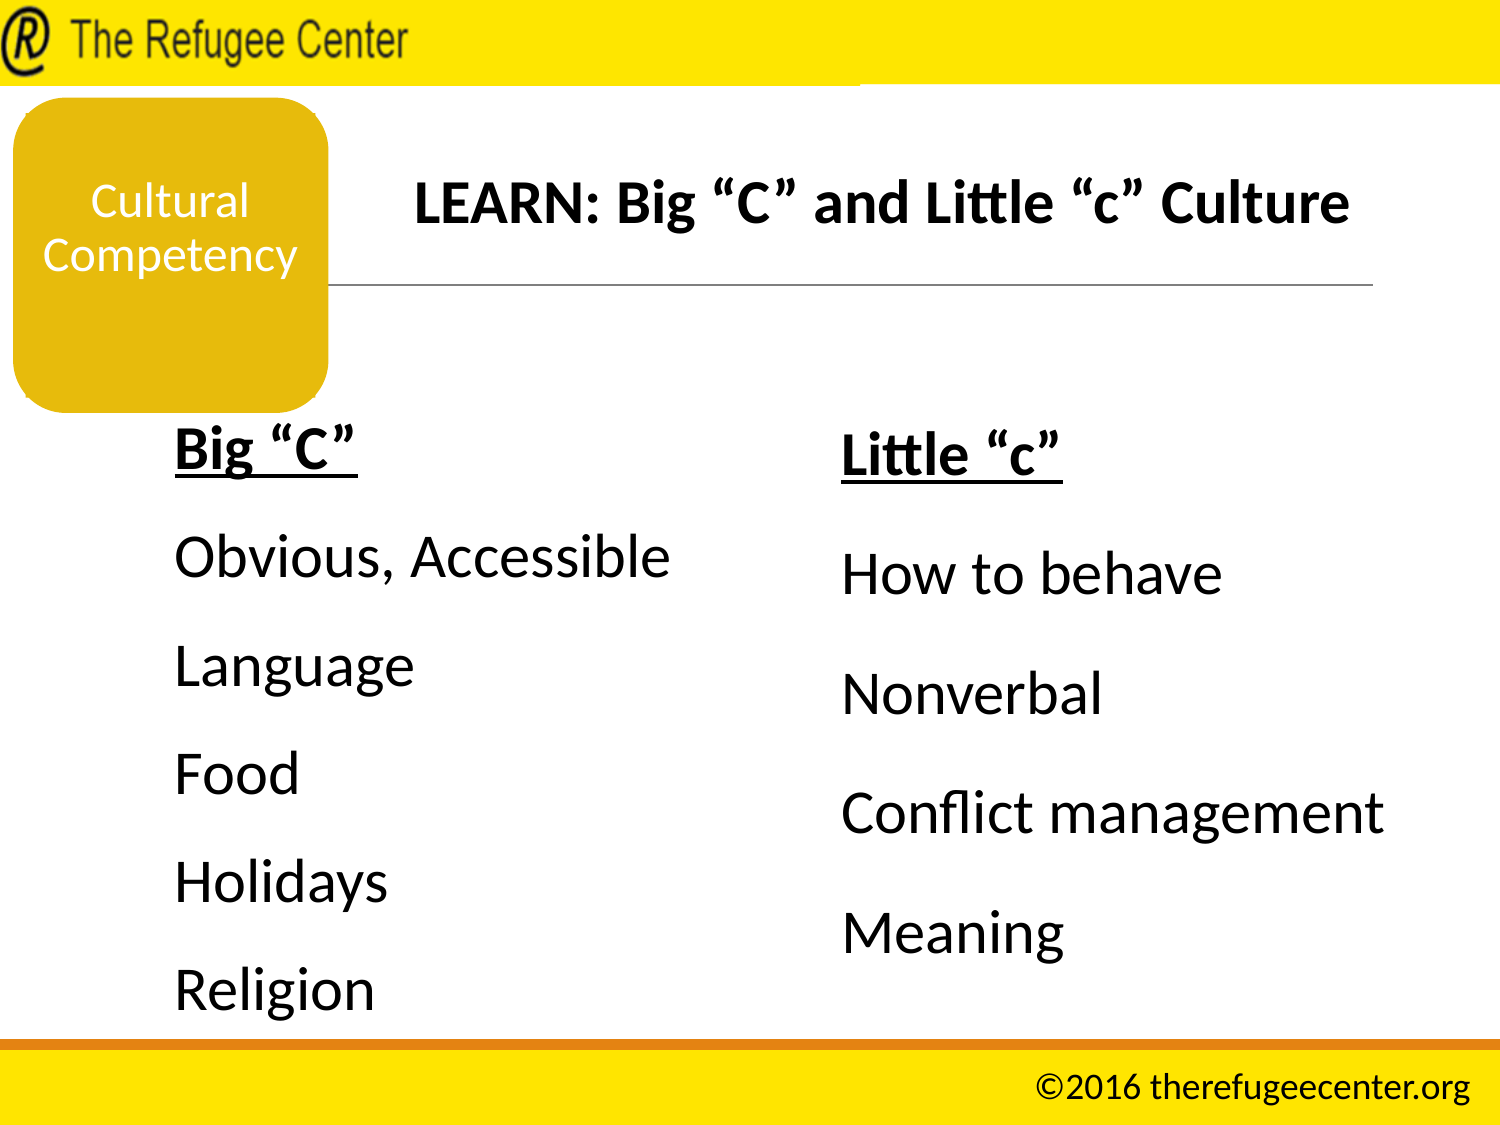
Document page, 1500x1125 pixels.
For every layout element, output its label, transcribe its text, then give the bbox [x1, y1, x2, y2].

picture [0, 0, 1500, 86]
text_box Big “C” Obvious, Accessible Language Food Holidays Religion [159, 392, 715, 991]
text_box LEARN: Big “C” and Little “c” Culture [399, 146, 1459, 264]
text_box Little “c” How to behave Nonverbal Conflict management Meaning [826, 398, 1472, 997]
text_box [12, 97, 329, 414]
